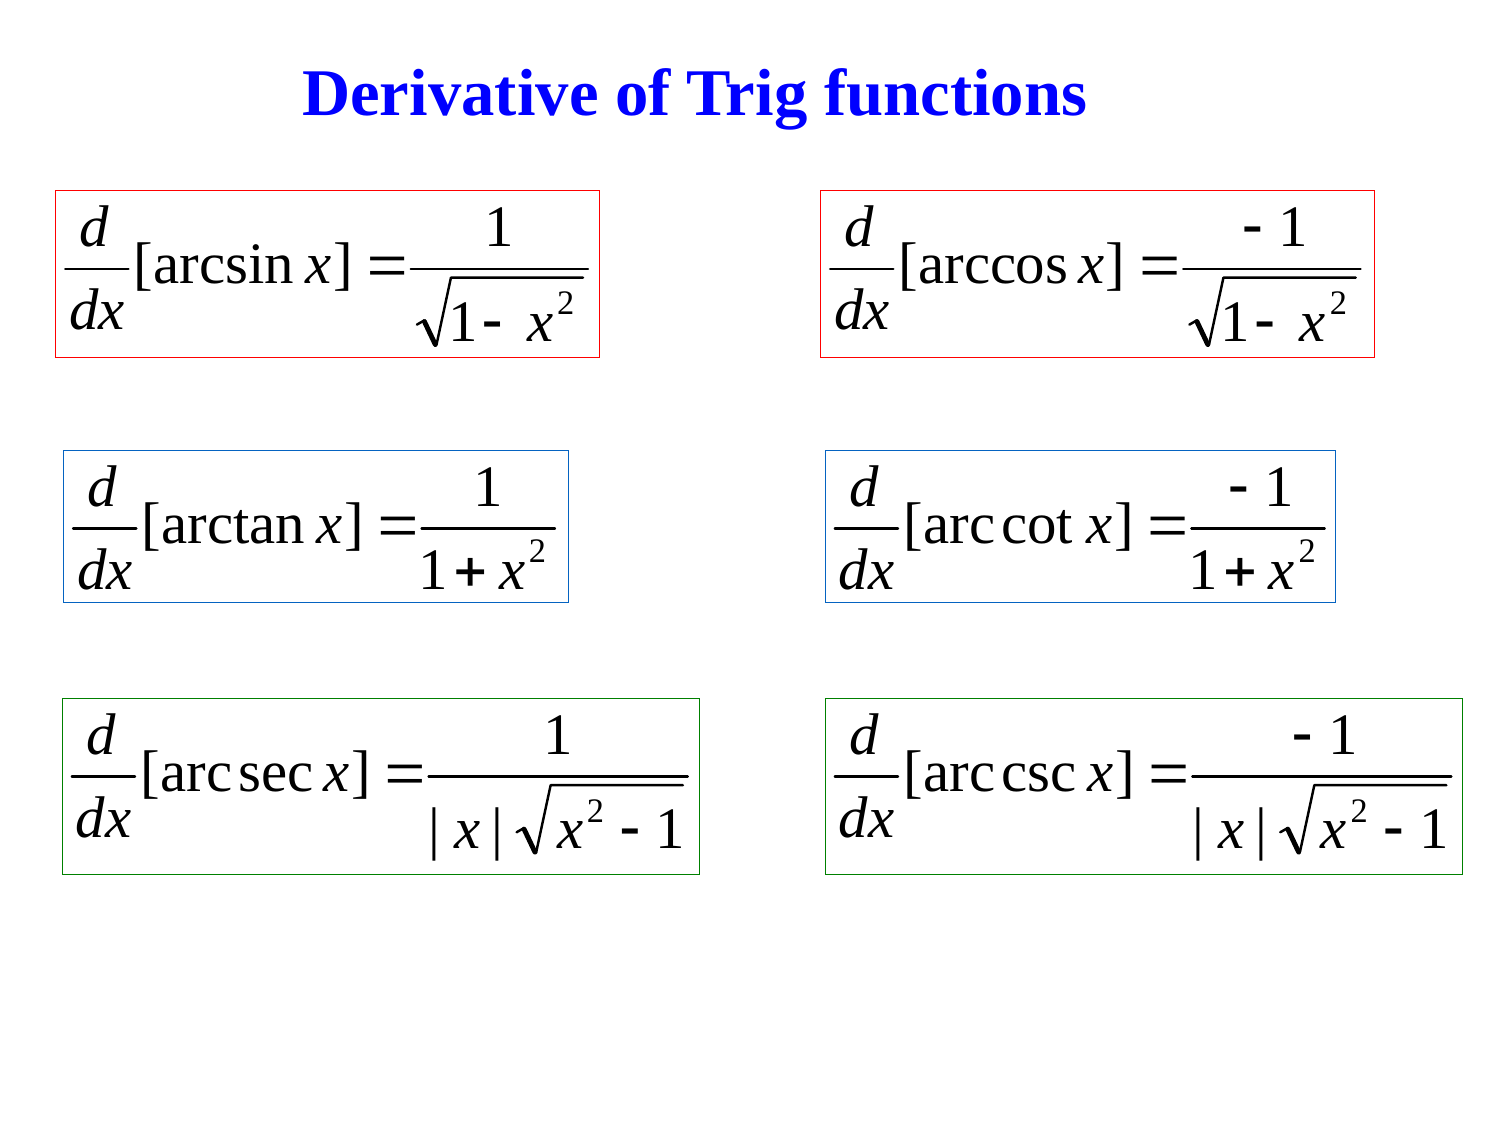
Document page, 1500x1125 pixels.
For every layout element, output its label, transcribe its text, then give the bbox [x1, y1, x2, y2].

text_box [824, 698, 1463, 875]
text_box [55, 190, 600, 358]
text_box Derivative of Trig functions [287, 41, 1200, 137]
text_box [63, 449, 569, 603]
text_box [61, 698, 700, 875]
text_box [820, 190, 1376, 358]
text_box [824, 449, 1336, 603]
